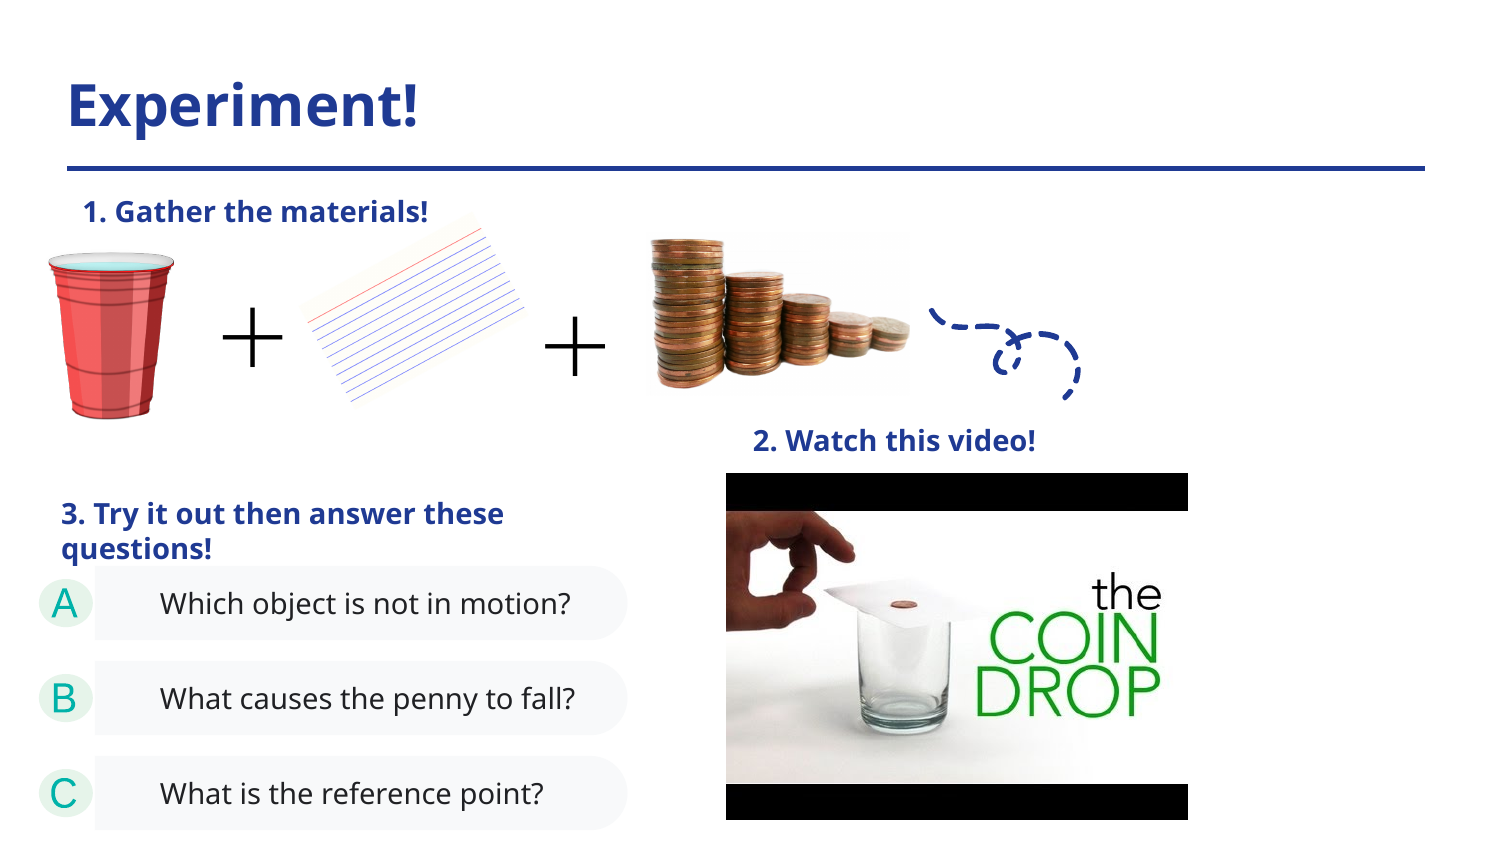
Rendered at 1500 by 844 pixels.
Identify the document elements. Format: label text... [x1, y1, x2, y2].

picture [539, 312, 607, 380]
text_box 3. Try it out then answer these questions! [46, 480, 653, 568]
picture [725, 473, 1188, 820]
picture [299, 212, 528, 409]
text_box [38, 759, 660, 827]
text_box 2. Watch this video! [737, 407, 1153, 471]
text_box 1. Gather the materials! [67, 178, 482, 244]
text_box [38, 569, 660, 637]
title Experiment! [51, 52, 1449, 147]
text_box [38, 664, 660, 732]
picture [646, 232, 911, 396]
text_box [937, 295, 1085, 396]
picture [217, 303, 285, 371]
picture [45, 247, 181, 427]
